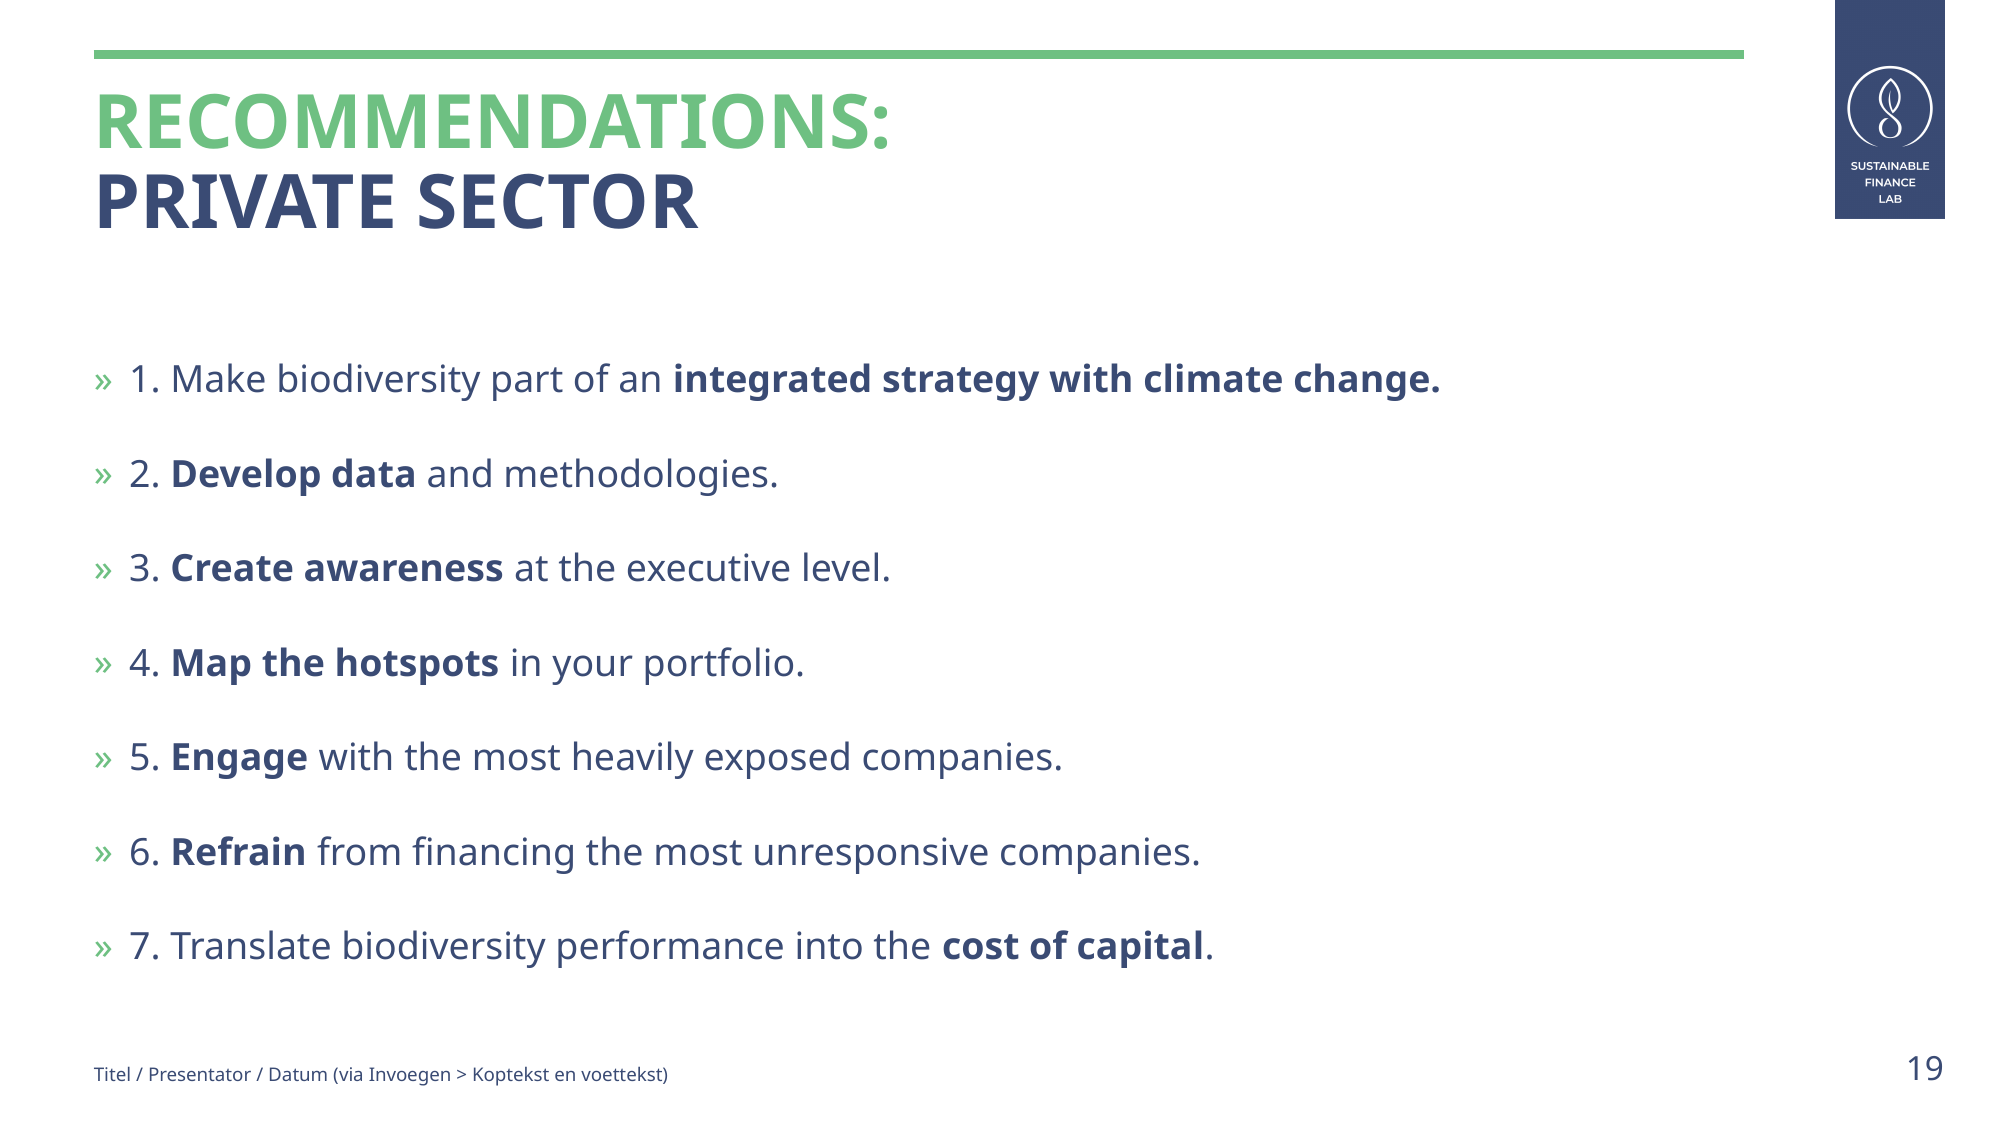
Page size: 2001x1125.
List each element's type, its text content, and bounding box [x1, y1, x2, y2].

picture [1835, 0, 1945, 219]
title recommendations: private sector [93, 83, 1745, 316]
footer Titel / Presentator / Datum (via Invoegen > Koptekst en voettekst) [93, 1045, 1549, 1106]
text_box 1. Make biodiversity part of an integrated strategy with climate change. 2. Develop data and methodologies. 3. Create awareness at the executive level. 4. Map the hotspots in your portfolio. 5. Engage with the most heavily exposed companies. 6. Refrain from financing the most unresponsive companies. 7. Translate biodiversity performance into the cost of capital. [93, 353, 1455, 972]
slide_number 19 [1744, 1039, 1944, 1100]
